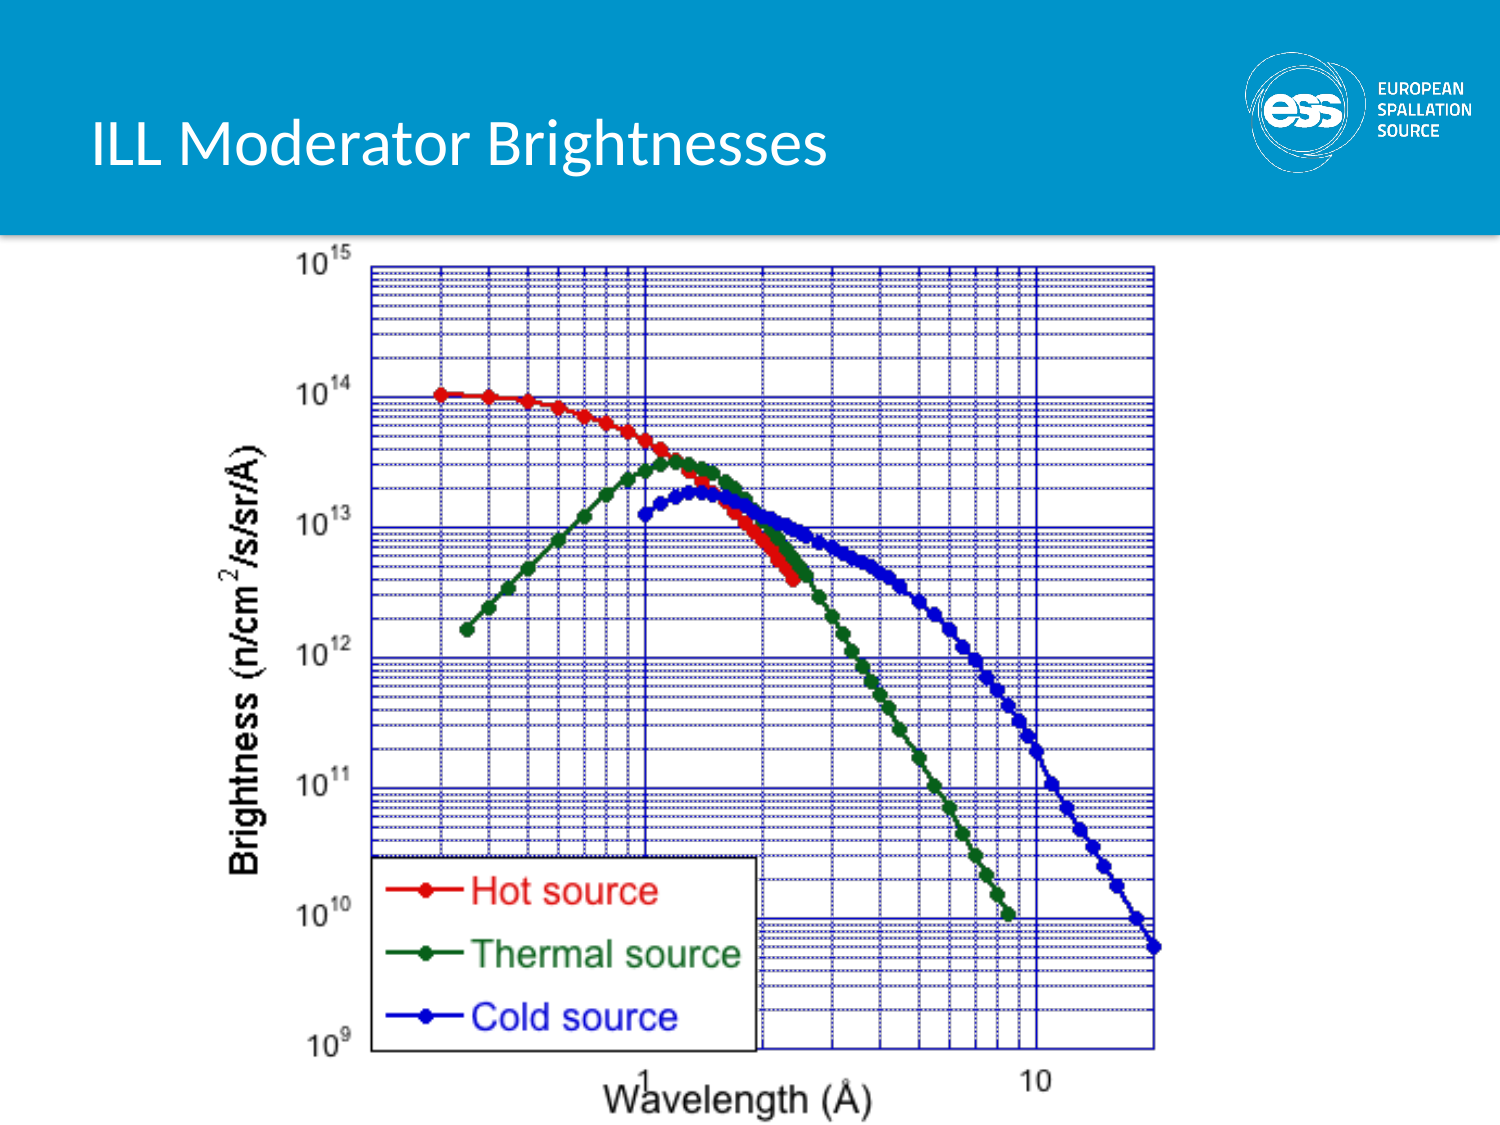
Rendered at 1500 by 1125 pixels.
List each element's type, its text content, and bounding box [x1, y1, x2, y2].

picture [1454, 83, 1458, 94]
title ILL Moderator Brightnesses [75, 45, 1425, 233]
picture [1436, 104, 1444, 115]
picture [1432, 125, 1438, 136]
picture [194, 236, 1199, 1125]
picture [1443, 86, 1450, 93]
